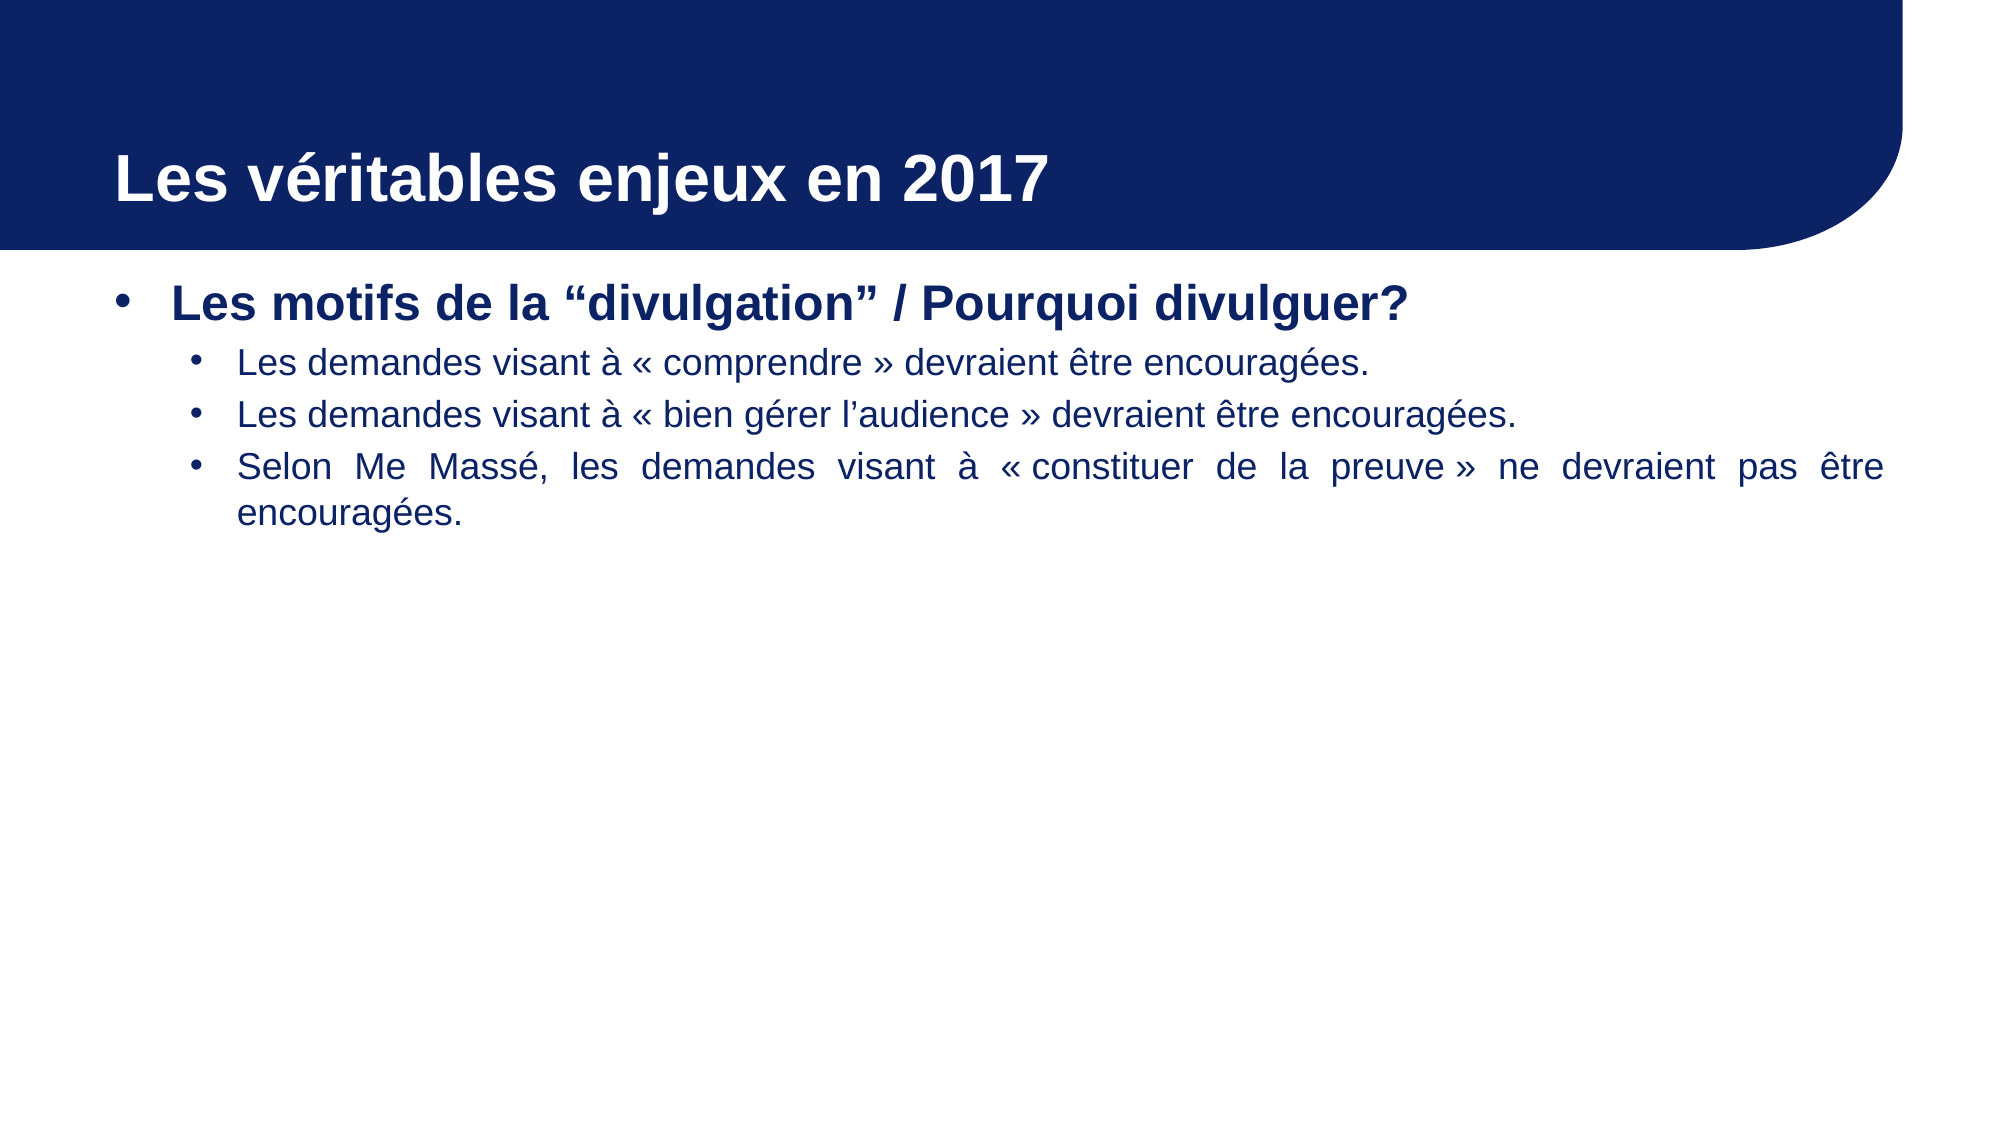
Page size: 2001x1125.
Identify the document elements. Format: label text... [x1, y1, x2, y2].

title Les véritables enjeux en 2017 [99, 81, 1900, 262]
list Les motifs de la “divulgation” / Pourquoi divulguer? Les demandes visant à « comprendre » devraient être encouragées. Les demandes visant à « bien gérer l’audience » devraient être encouragées. Selon Me Massé, les demandes visant à « constituer de la preuve » ne devraient pas être encouragées. [99, 262, 1900, 1000]
